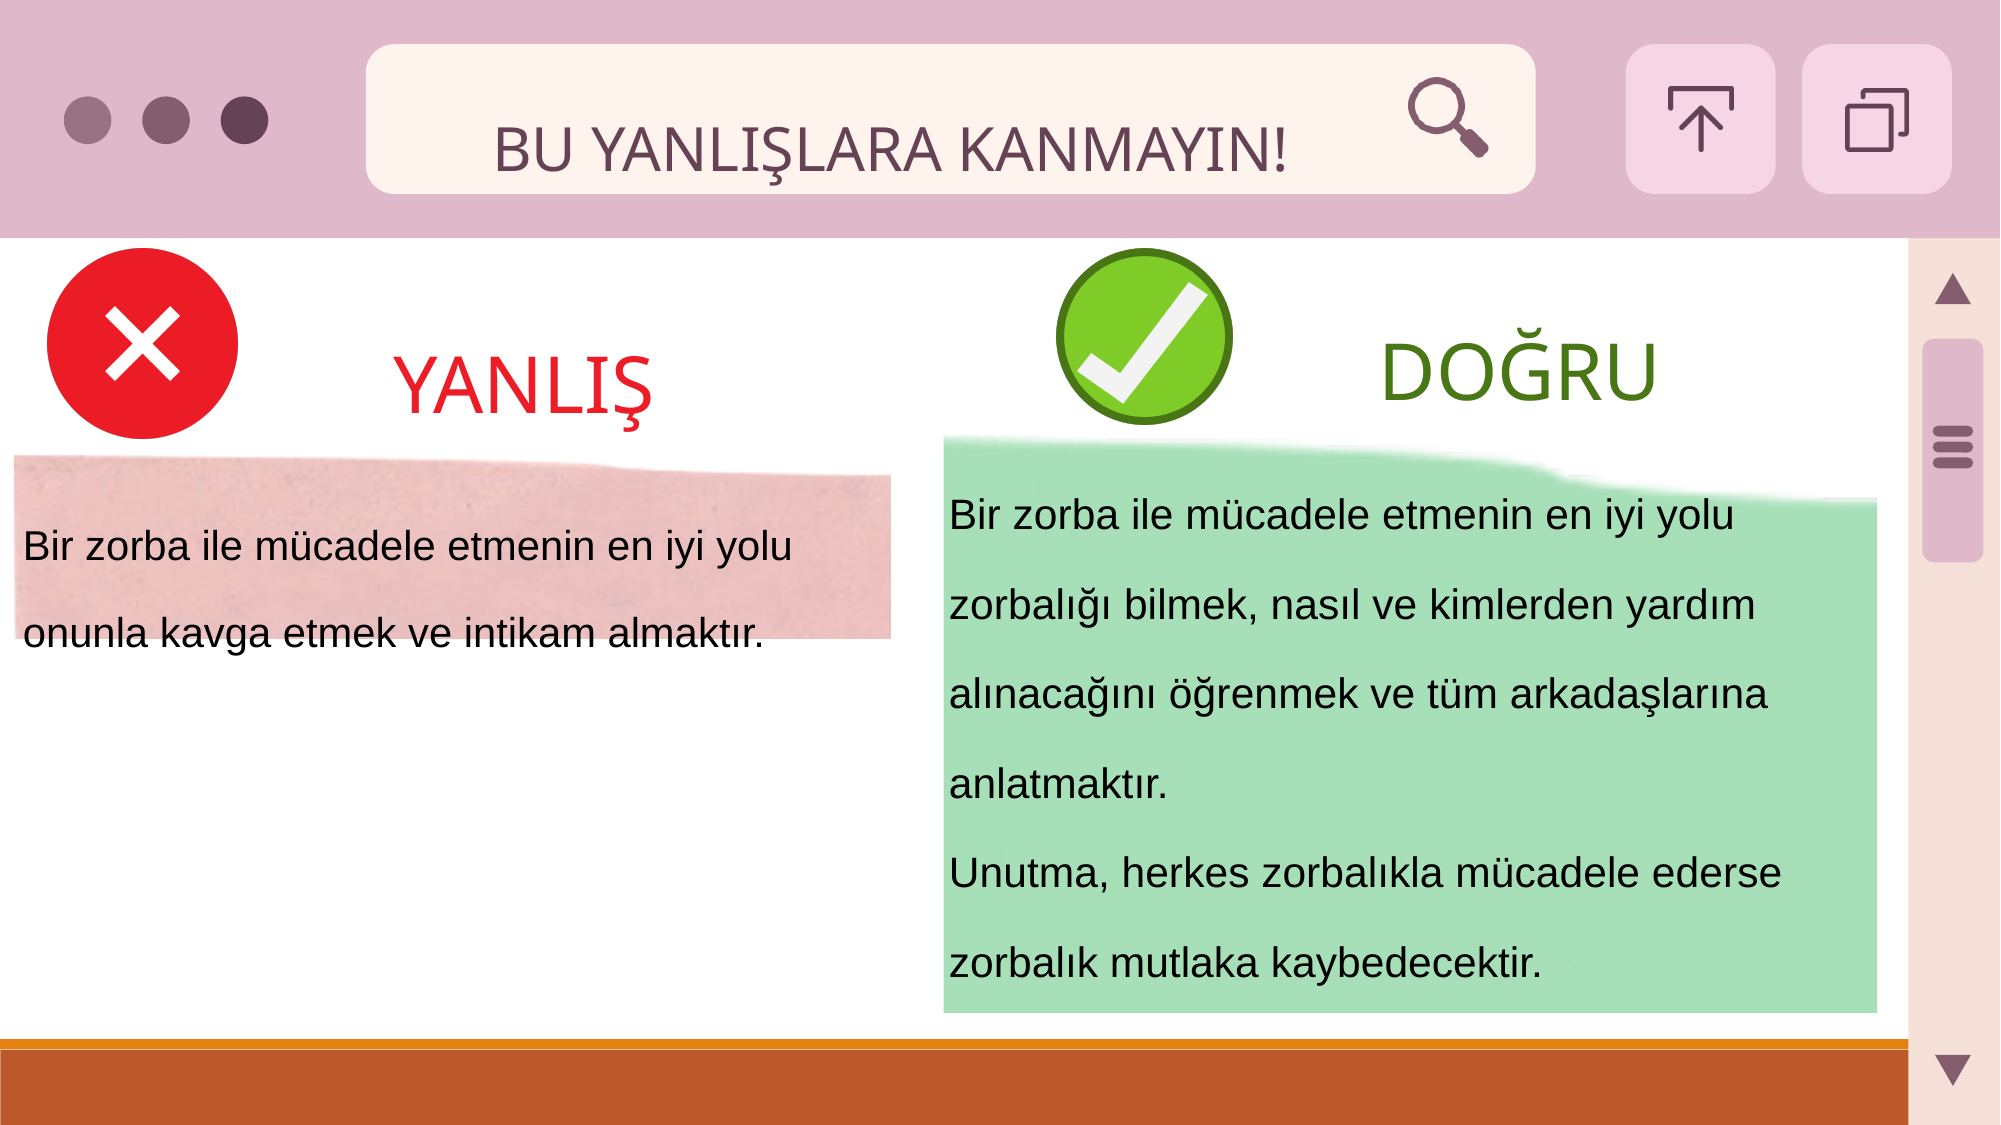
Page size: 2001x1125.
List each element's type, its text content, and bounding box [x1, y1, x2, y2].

picture [46, 248, 238, 439]
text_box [1934, 272, 1972, 305]
picture [1845, 88, 1909, 152]
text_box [1625, 43, 1776, 195]
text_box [220, 96, 269, 145]
picture [943, 434, 1878, 1014]
text_box YANLIŞ [268, 322, 780, 429]
text_box Bir zorba ile mücadele etmenin en iyi yolu onunla kavga etmek ve intikam almaktır. [22, 647, 882, 656]
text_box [365, 43, 1536, 195]
text_box [1908, 239, 2000, 1125]
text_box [63, 96, 112, 145]
picture [1408, 76, 1490, 158]
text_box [1801, 43, 1953, 195]
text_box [1934, 1054, 1972, 1087]
text_box [0, 0, 2000, 239]
picture [1668, 86, 1734, 152]
picture [13, 454, 892, 639]
picture [1056, 248, 1233, 425]
text_box DOĞRU [1264, 310, 1776, 417]
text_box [1922, 338, 1984, 563]
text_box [141, 96, 191, 145]
